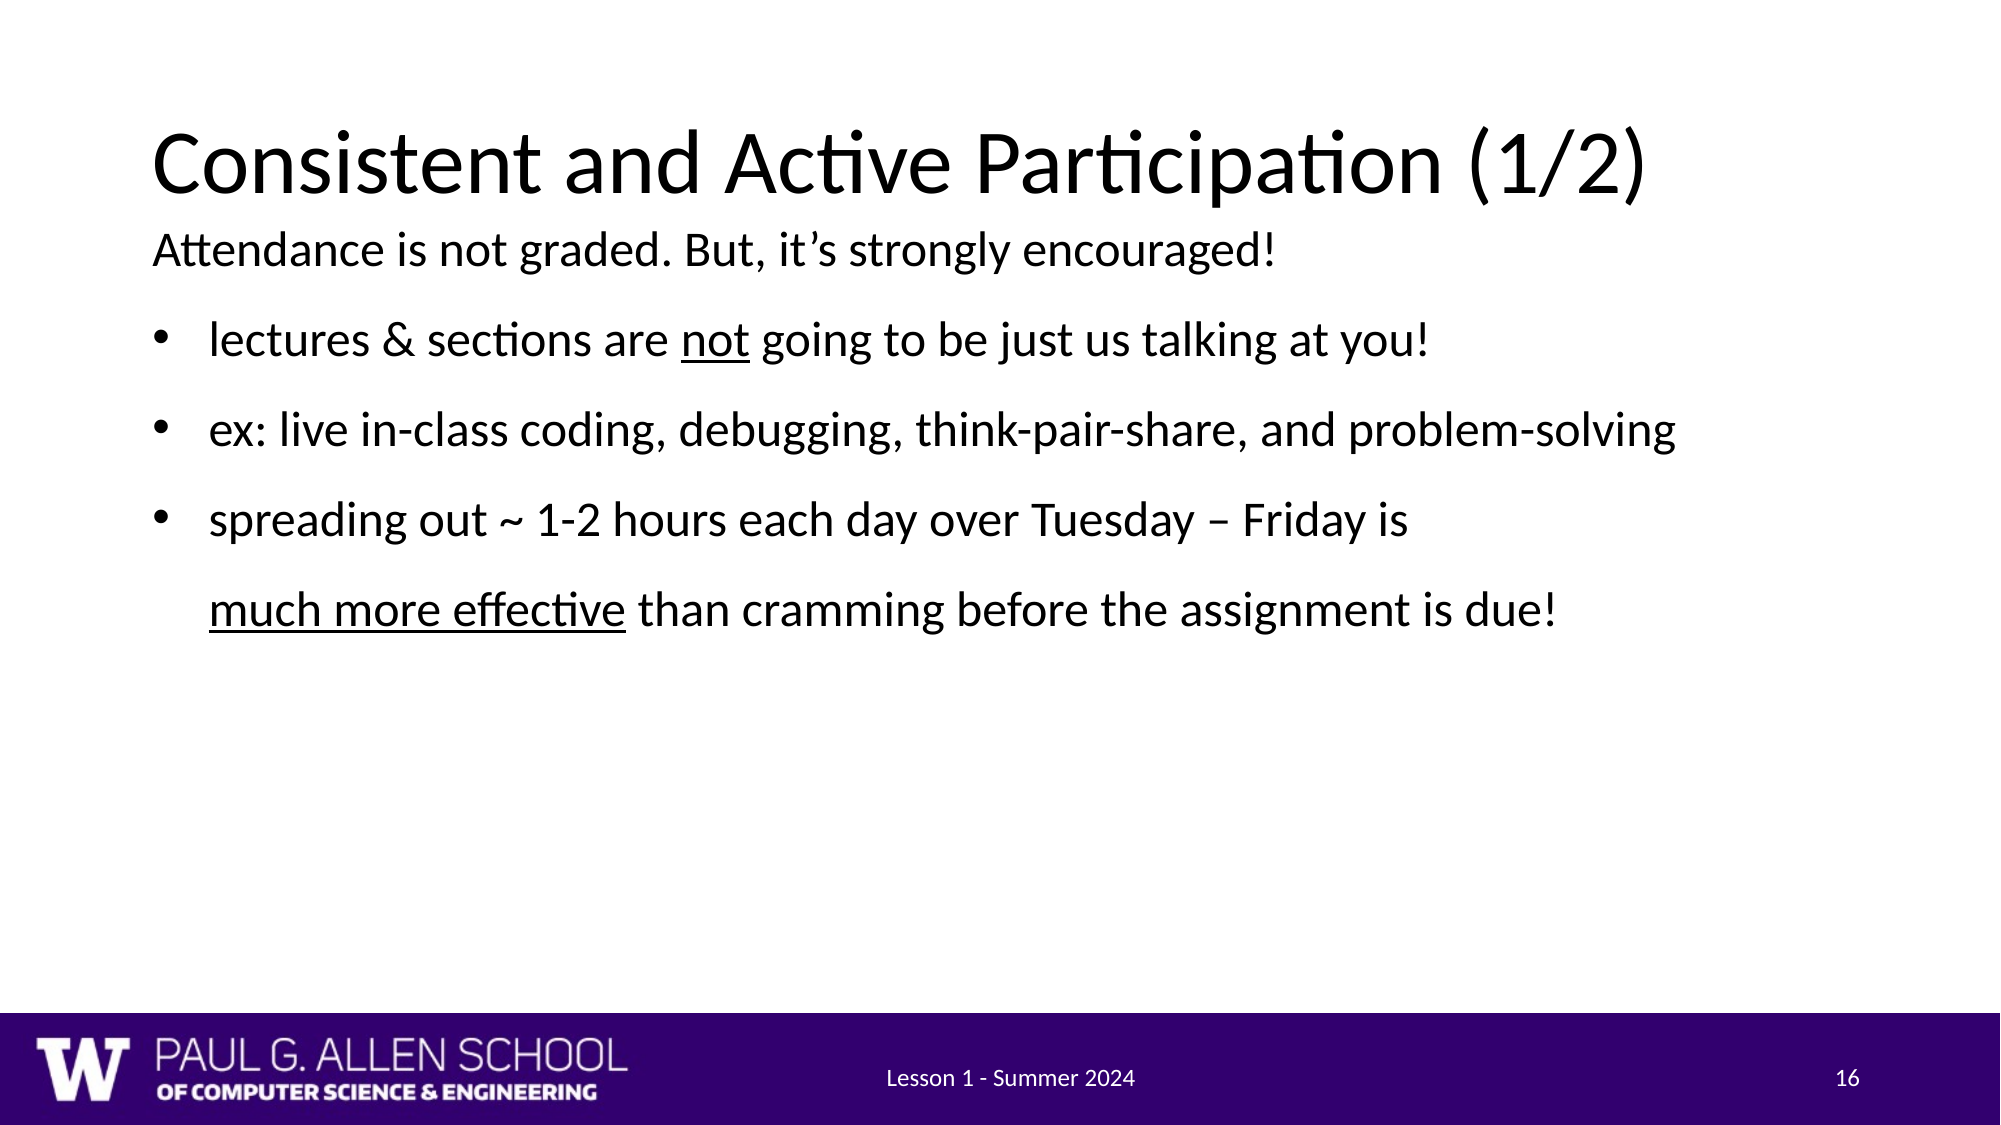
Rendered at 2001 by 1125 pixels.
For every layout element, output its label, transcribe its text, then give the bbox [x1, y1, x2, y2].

footer Lesson 1 - Summer 2024 [884, 1060, 1150, 1125]
text_box Attendance is not graded. But, it’s strongly encouraged! lectures & sections are not going to be just us talking at you! ex: live in-class coding, debugging, think-pair-share, and problem-solving spreading out ~ 1-2 hours each day over Tuesday – Friday is much more effective than cramming before the assignment is due! [150, 214, 1831, 637]
slide_number 16 [1815, 1060, 1913, 1125]
title Consistent and Active Participation (1/2) [150, 100, 1706, 214]
picture [0, 1013, 2000, 1125]
